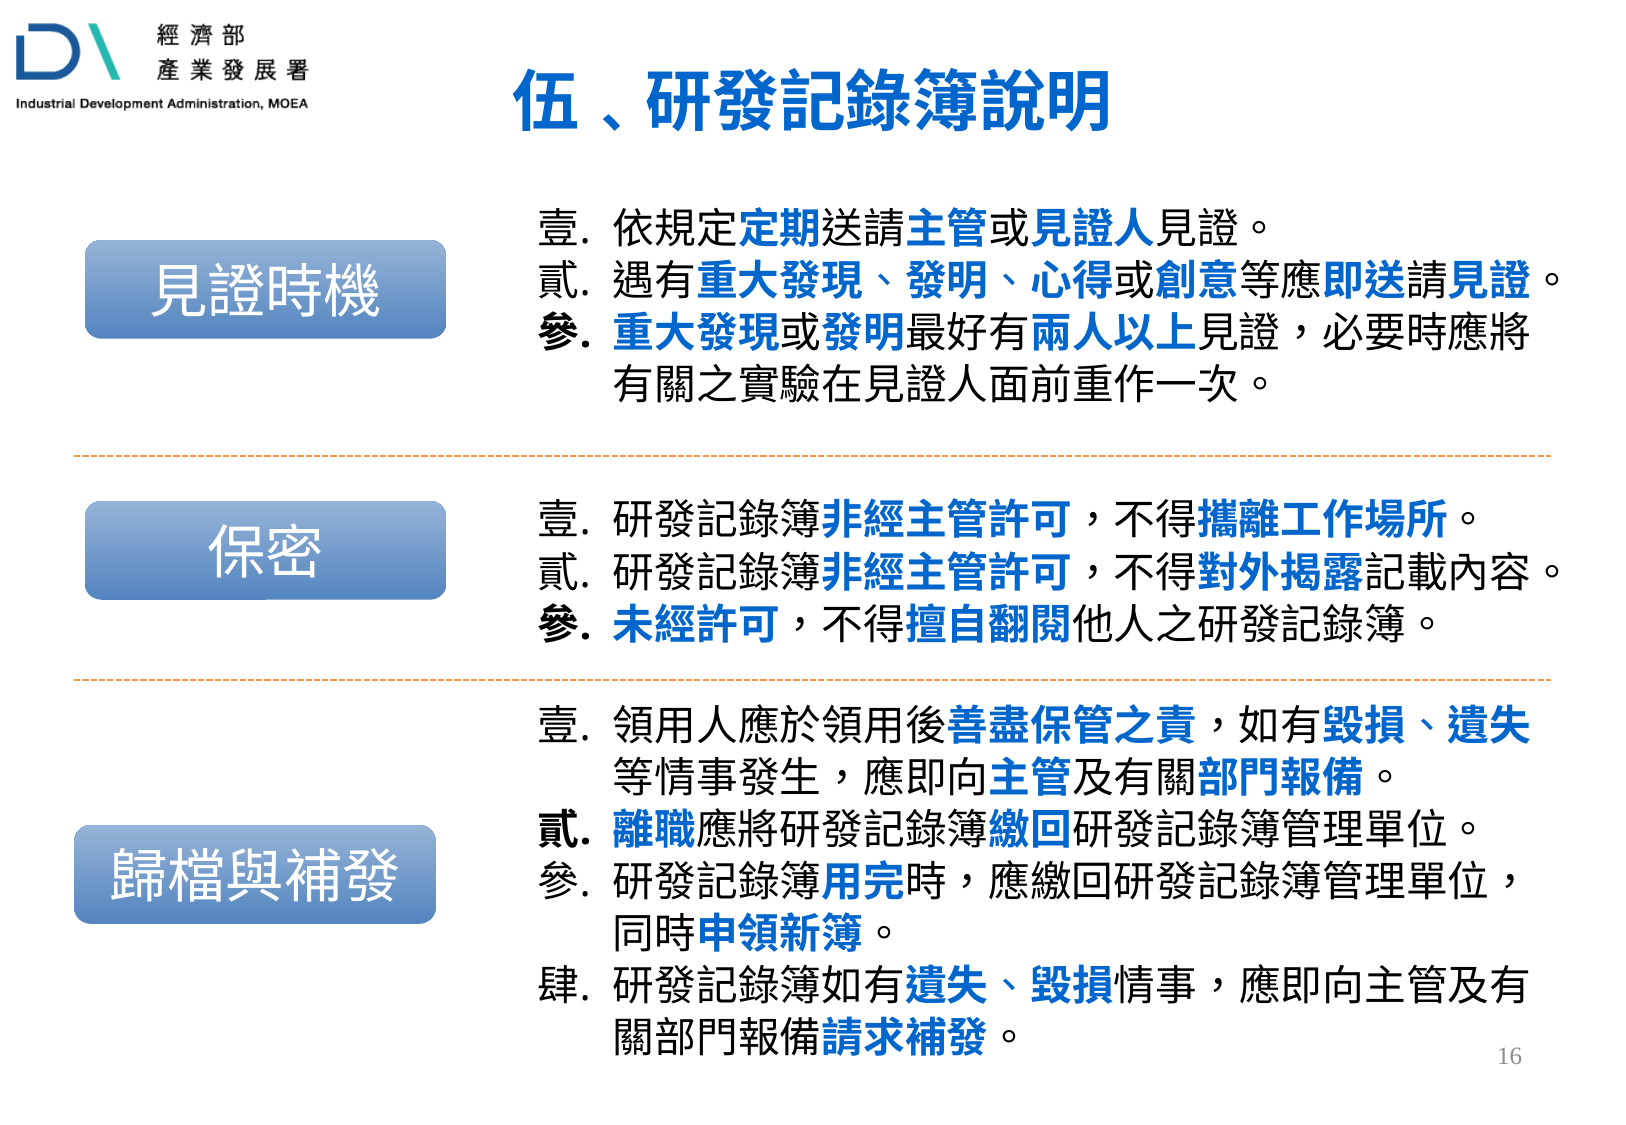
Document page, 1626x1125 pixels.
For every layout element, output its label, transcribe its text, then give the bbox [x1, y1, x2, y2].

text_box 保密 [84, 501, 447, 600]
slide_number 15 [1171, 1024, 1537, 1085]
text_box 依規定定期送請主管或見證人見證。 遇有重大發現、發明、心得或創意等應即送請見證。 重大發現或發明最好有兩人以上見證，必要時應將有關之實驗在見證人面前重作一次。 [523, 191, 1551, 419]
text_box 歸檔與補發 [74, 825, 436, 924]
text_box 伍﹑研發記錄簿說明 [74, 60, 1551, 138]
text_box 見證時機 [84, 239, 447, 339]
text_box 領用人應於領用後善盡保管之責，如有毀損、遺失等情事發生，應即向主管及有關部門報備。 離職應將研發記錄簿繳回研發記錄簿管理單位。 研發記錄簿用完時，應繳回研發記錄簿管理單位，同時申領新簿。 研發記錄簿如有遺失、毀損情事，應即向主管及有關部門報備請求補發。 [523, 689, 1551, 1075]
picture [16, 23, 309, 111]
text_box 研發記錄簿非經主管許可，不得攜離工作場所。 研發記錄簿非經主管許可，不得對外揭露記載內容。 未經許可，不得擅自翻閱他人之研發記錄簿。 [523, 483, 1551, 658]
